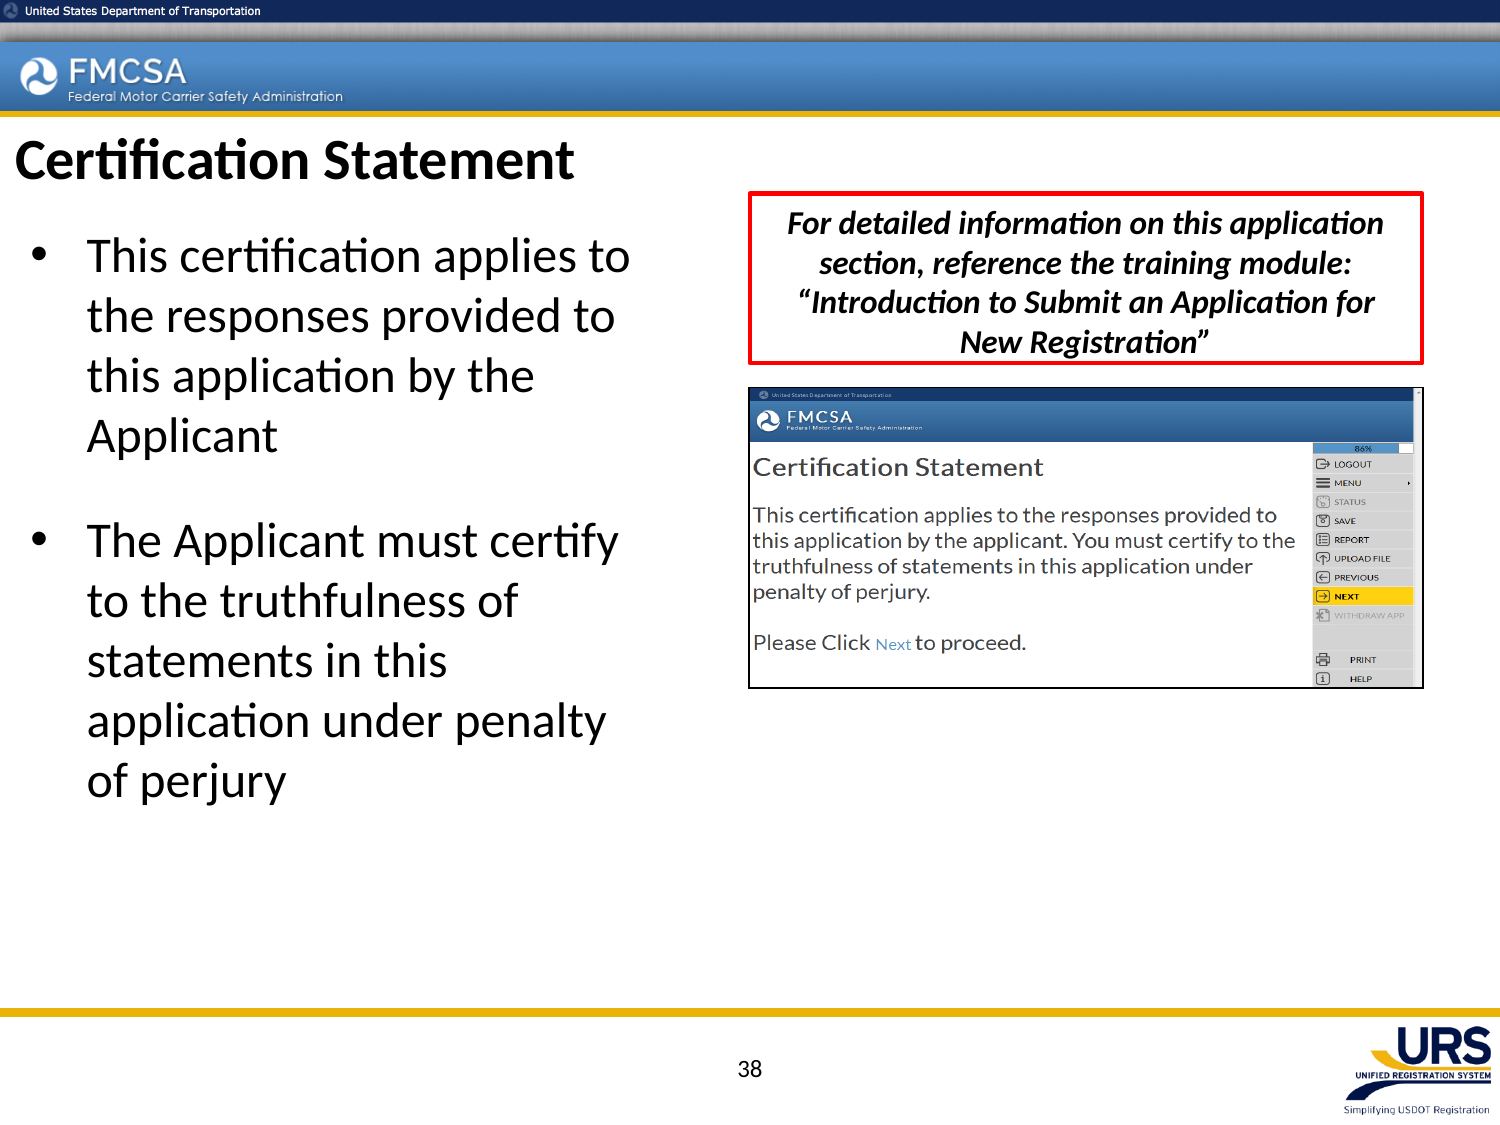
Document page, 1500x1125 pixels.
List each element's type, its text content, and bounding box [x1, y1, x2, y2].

picture [0, 0, 1500, 111]
picture [1344, 1026, 1491, 1115]
title Certification Statement [0, 118, 1500, 194]
list This certification applies to the responses provided to this application by the Applicant The Applicant must certify to the truthfulness of statements in this application under penalty of perjury [15, 215, 651, 1011]
text_box For detailed information on this application section, reference the training module: “Introduction to Submit an Application for New Registration” [749, 193, 1423, 364]
picture [749, 387, 1423, 688]
slide_number 38 [575, 1037, 925, 1098]
